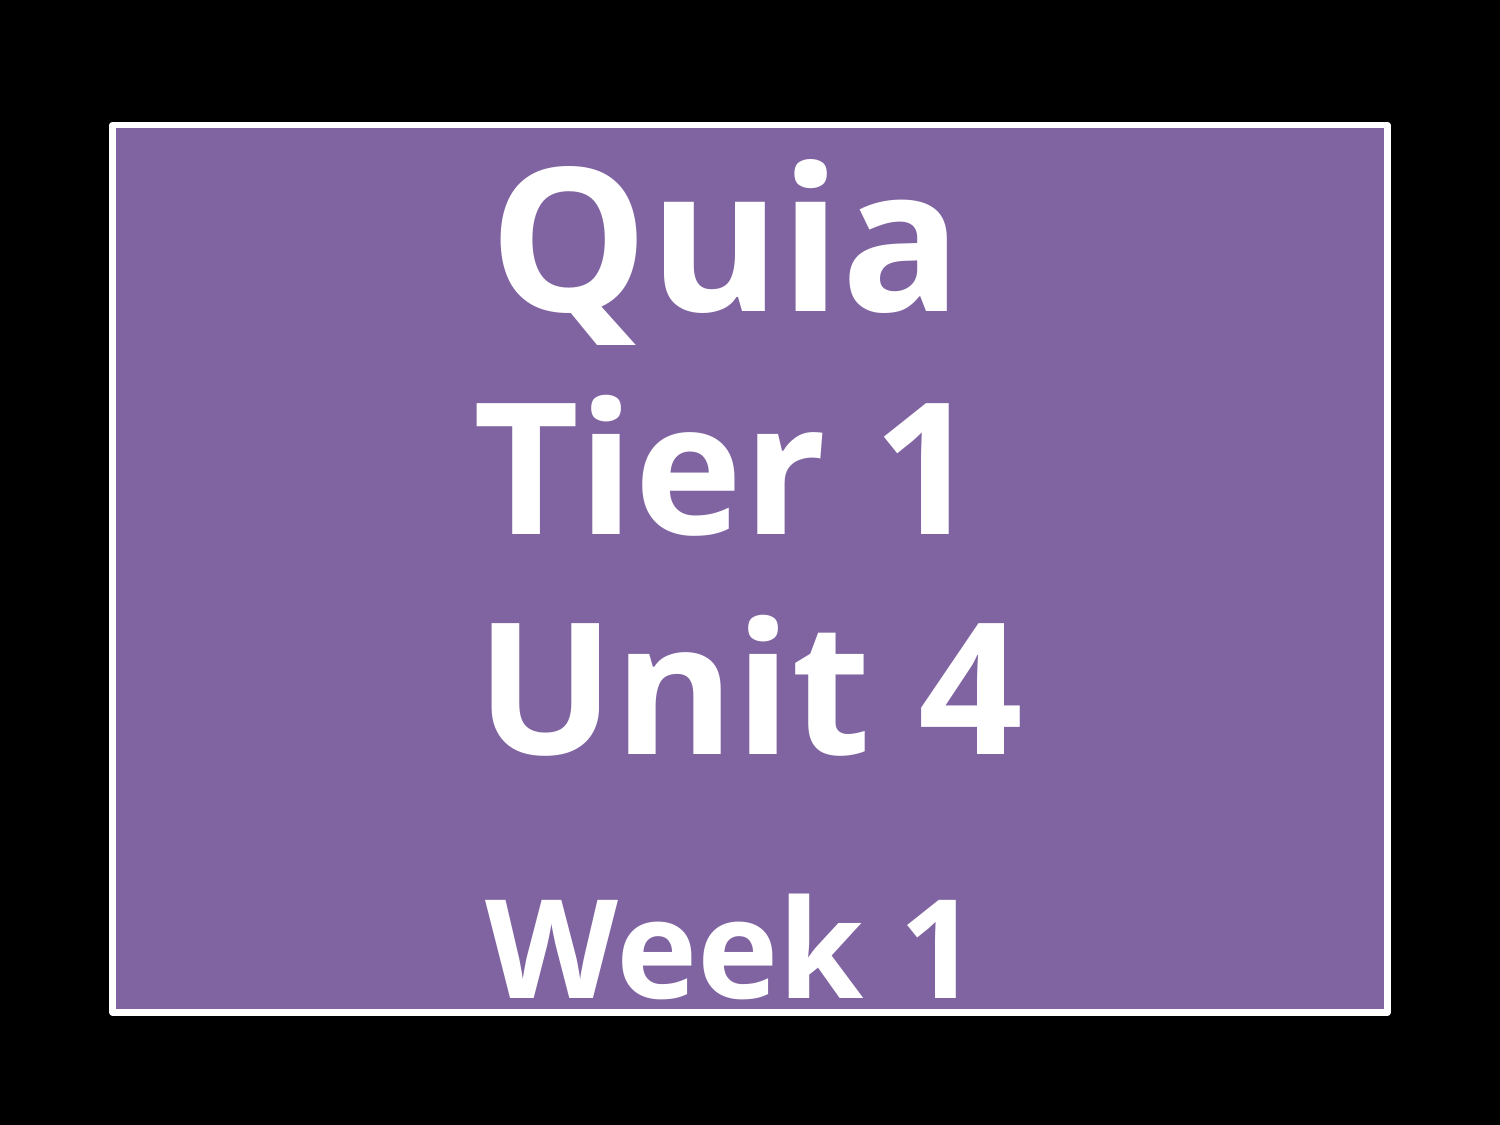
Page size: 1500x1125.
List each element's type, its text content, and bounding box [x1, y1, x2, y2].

title Quia Tier 1 Unit 4 Week 1 [109, 122, 1391, 1016]
